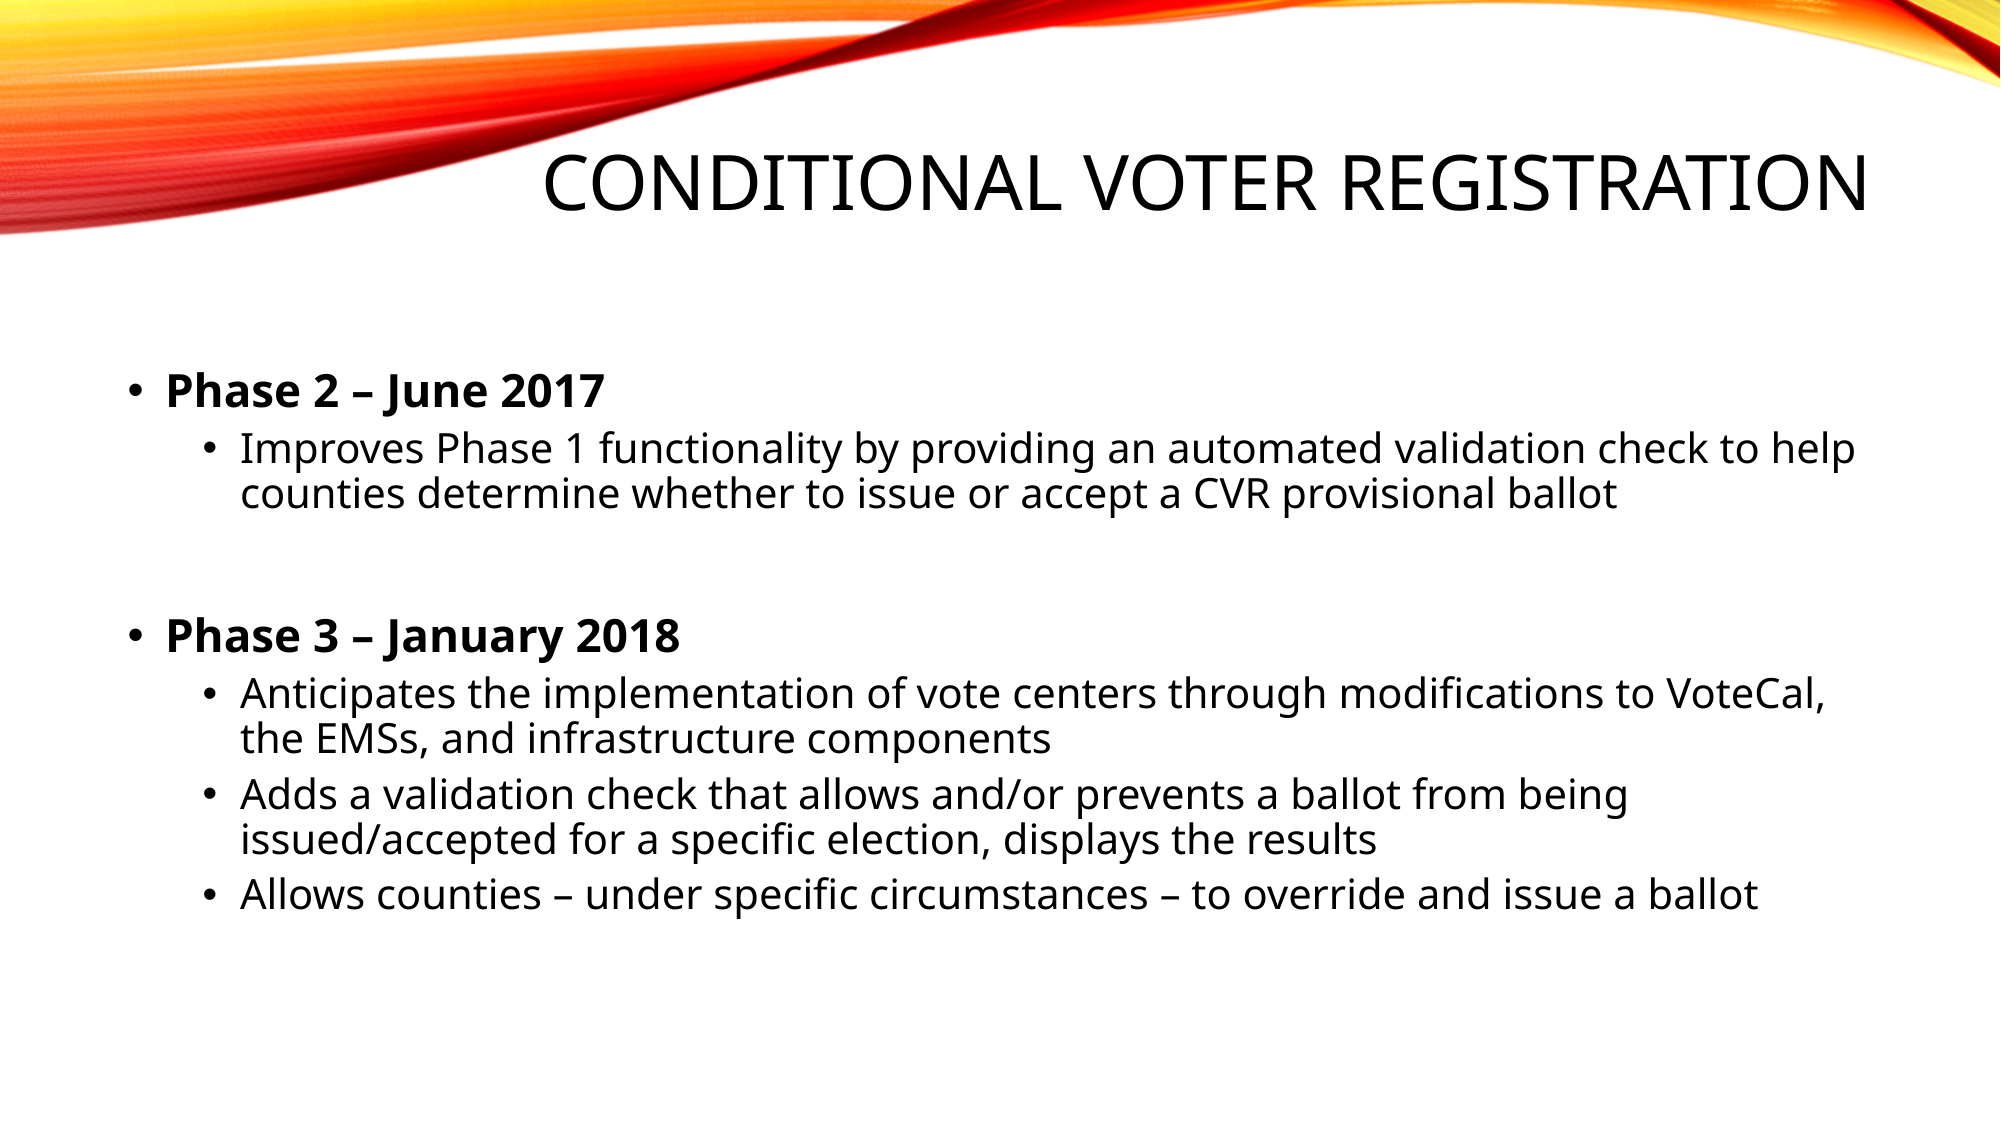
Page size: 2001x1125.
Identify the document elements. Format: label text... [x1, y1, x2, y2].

title Conditional voter registration [474, 125, 1888, 338]
picture [0, 0, 2000, 237]
list Phase 2 – June 2017 Improves Phase 1 functionality by providing an automated validation check to help counties determine whether to issue or accept a CVR provisional ballot Phase 3 – January 2018 Anticipates the implementation of vote centers through modifications to VoteCal, the EMSs, and infrastructure components Adds a validation check that allows and/or prevents a ballot from being issued/accepted for a specific election, displays the results Allows counties – under specific circumstances – to override and issue a ballot [112, 360, 1888, 1095]
